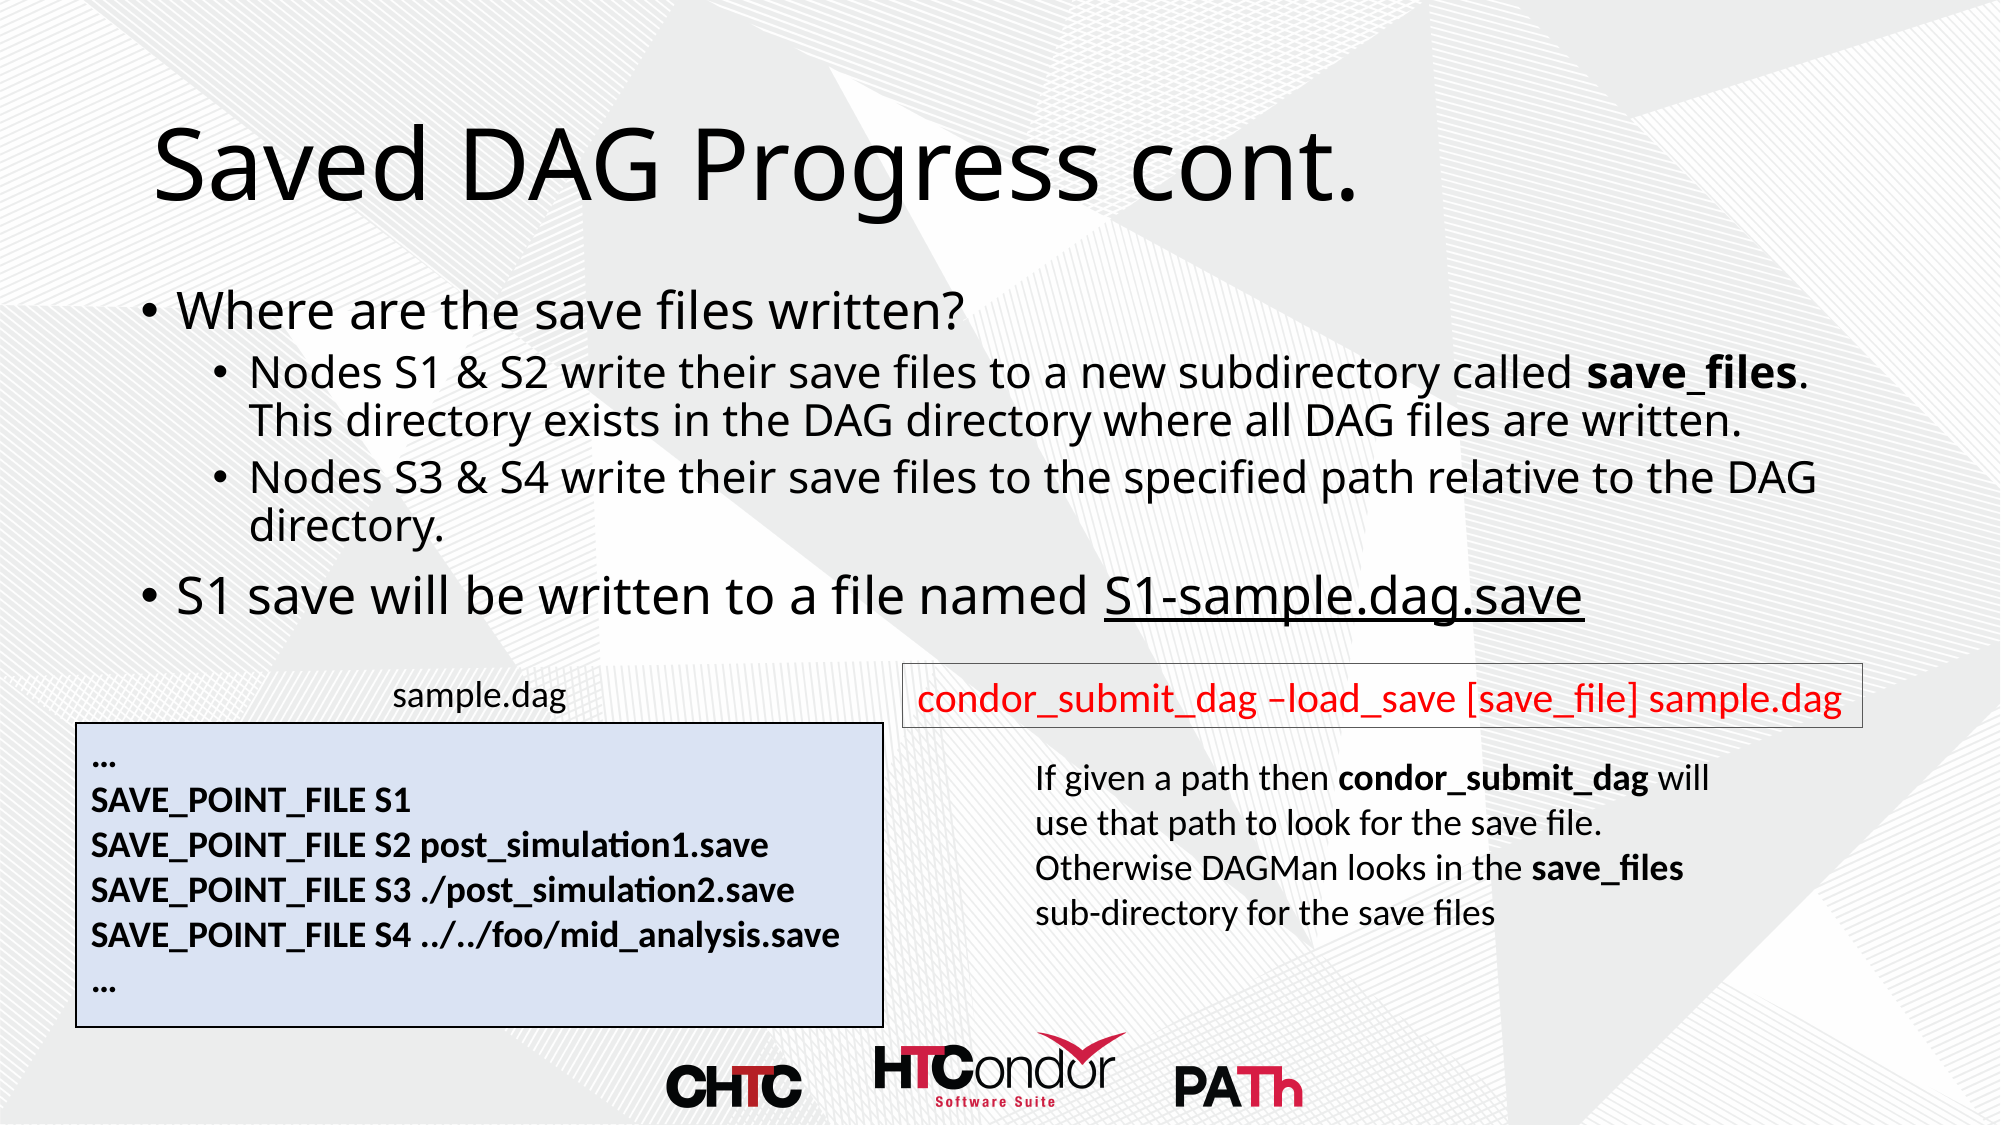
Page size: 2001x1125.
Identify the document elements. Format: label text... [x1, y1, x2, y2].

text_box … SAVE_POINT_FILE S1 SAVE_POINT_FILE S2 post_simulation1.save SAVE_POINT_FILE S3 ./post_simulation2.save SAVE_POINT_FILE S4 ../../foo/mid_analysis.save … [75, 722, 884, 1028]
text_box condor_submit_dag –load_save [save_file] sample.dag [902, 663, 1863, 728]
picture [0, 0, 2001, 1125]
list Where are the save files written? Nodes S1 & S2 write their save files to a new subdirectory called save_files. This directory exists in the DAG directory where all DAG files are written. Nodes S3 & S4 write their save files to the specified path relative to the DAG directory. S1 save will be written to a file named S1-sample.dag.save [125, 277, 1882, 672]
text_box If given a path then condor_submit_dag will use that path to look for the save file. Otherwise DAGMan looks in the save_files sub-directory for the save files [1020, 745, 1745, 941]
title Saved DAG Progress cont. [137, 59, 1863, 277]
text_box sample.dag [292, 663, 668, 723]
